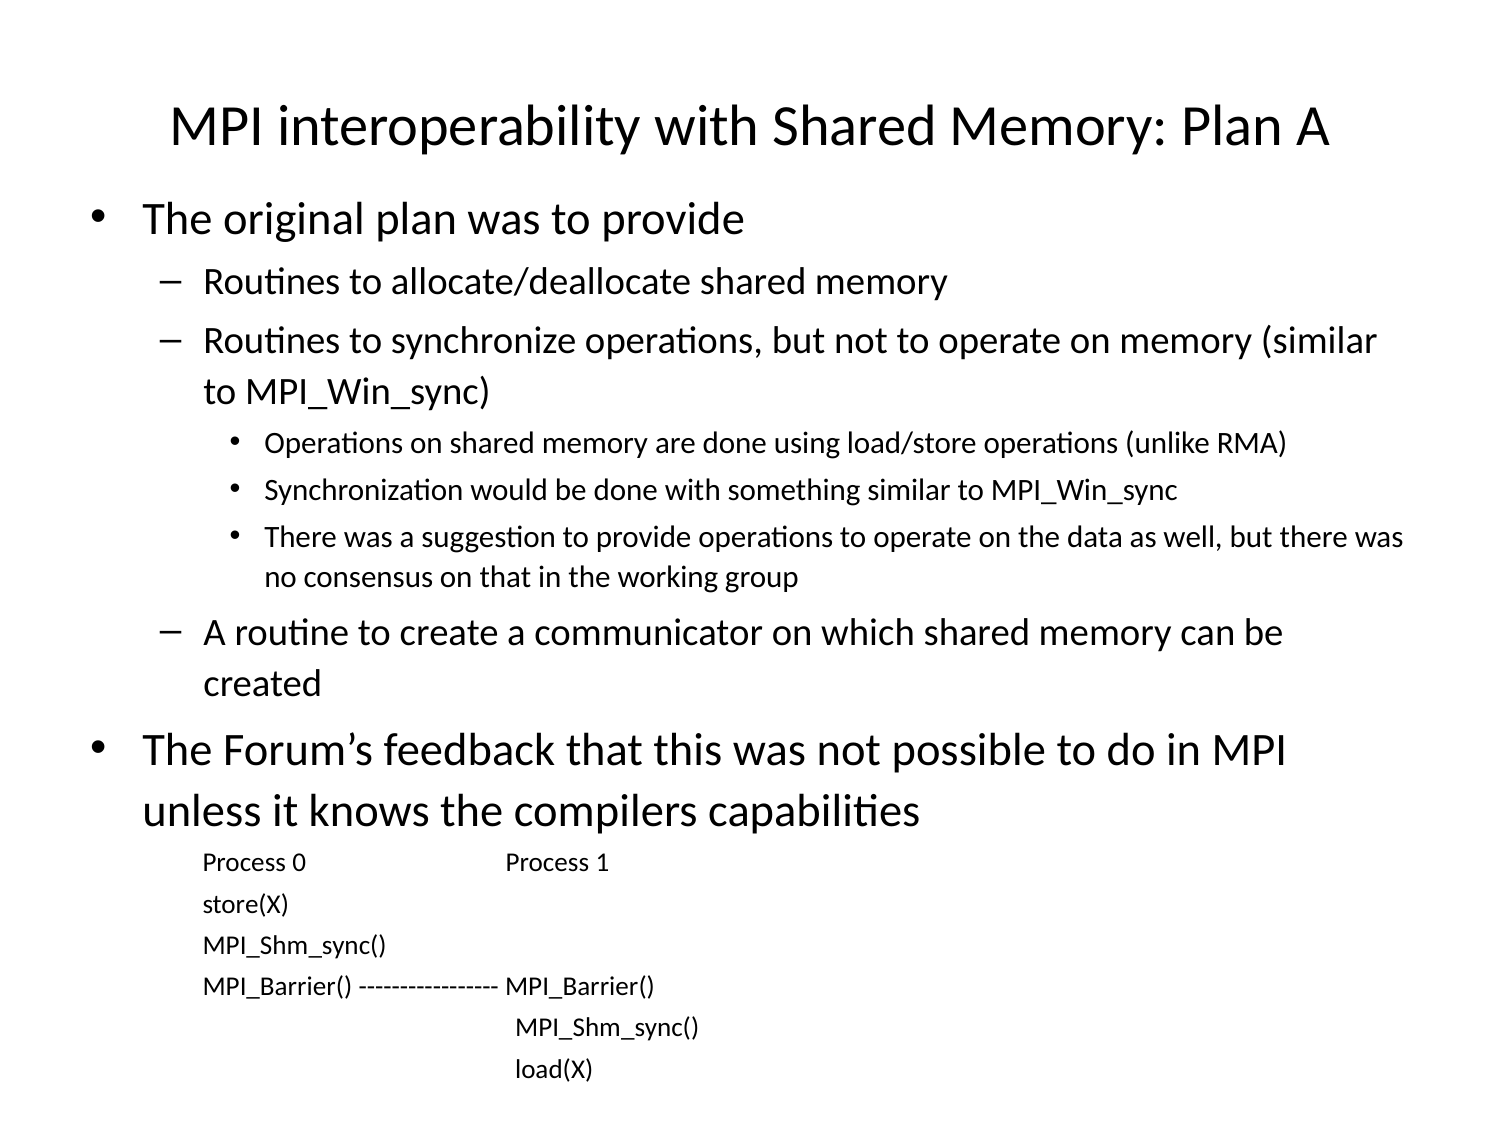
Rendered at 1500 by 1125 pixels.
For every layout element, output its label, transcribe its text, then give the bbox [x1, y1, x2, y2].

title MPI interoperability with Shared Memory: Plan A [75, 45, 1425, 174]
list The original plan was to provide Routines to allocate/deallocate shared memory Routines to synchronize operations, but not to operate on memory (similar to MPI_Win_sync) Operations on shared memory are done using load/store operations (unlike RMA) Synchronization would be done with something similar to MPI_Win_sync There was a suggestion to provide operations to operate on the data as well, but there was no consensus on that in the working group A routine to create a communicator on which shared memory can be created The Forum’s feedback that this was not possible to do in MPI unless it knows the compilers capabilities Process 0 Process 1 store(X) MPI_Shm_sync() MPI_Barrier() ----------------- MPI_Barrier() MPI_Shm_sync() load(X) [75, 174, 1425, 1100]
